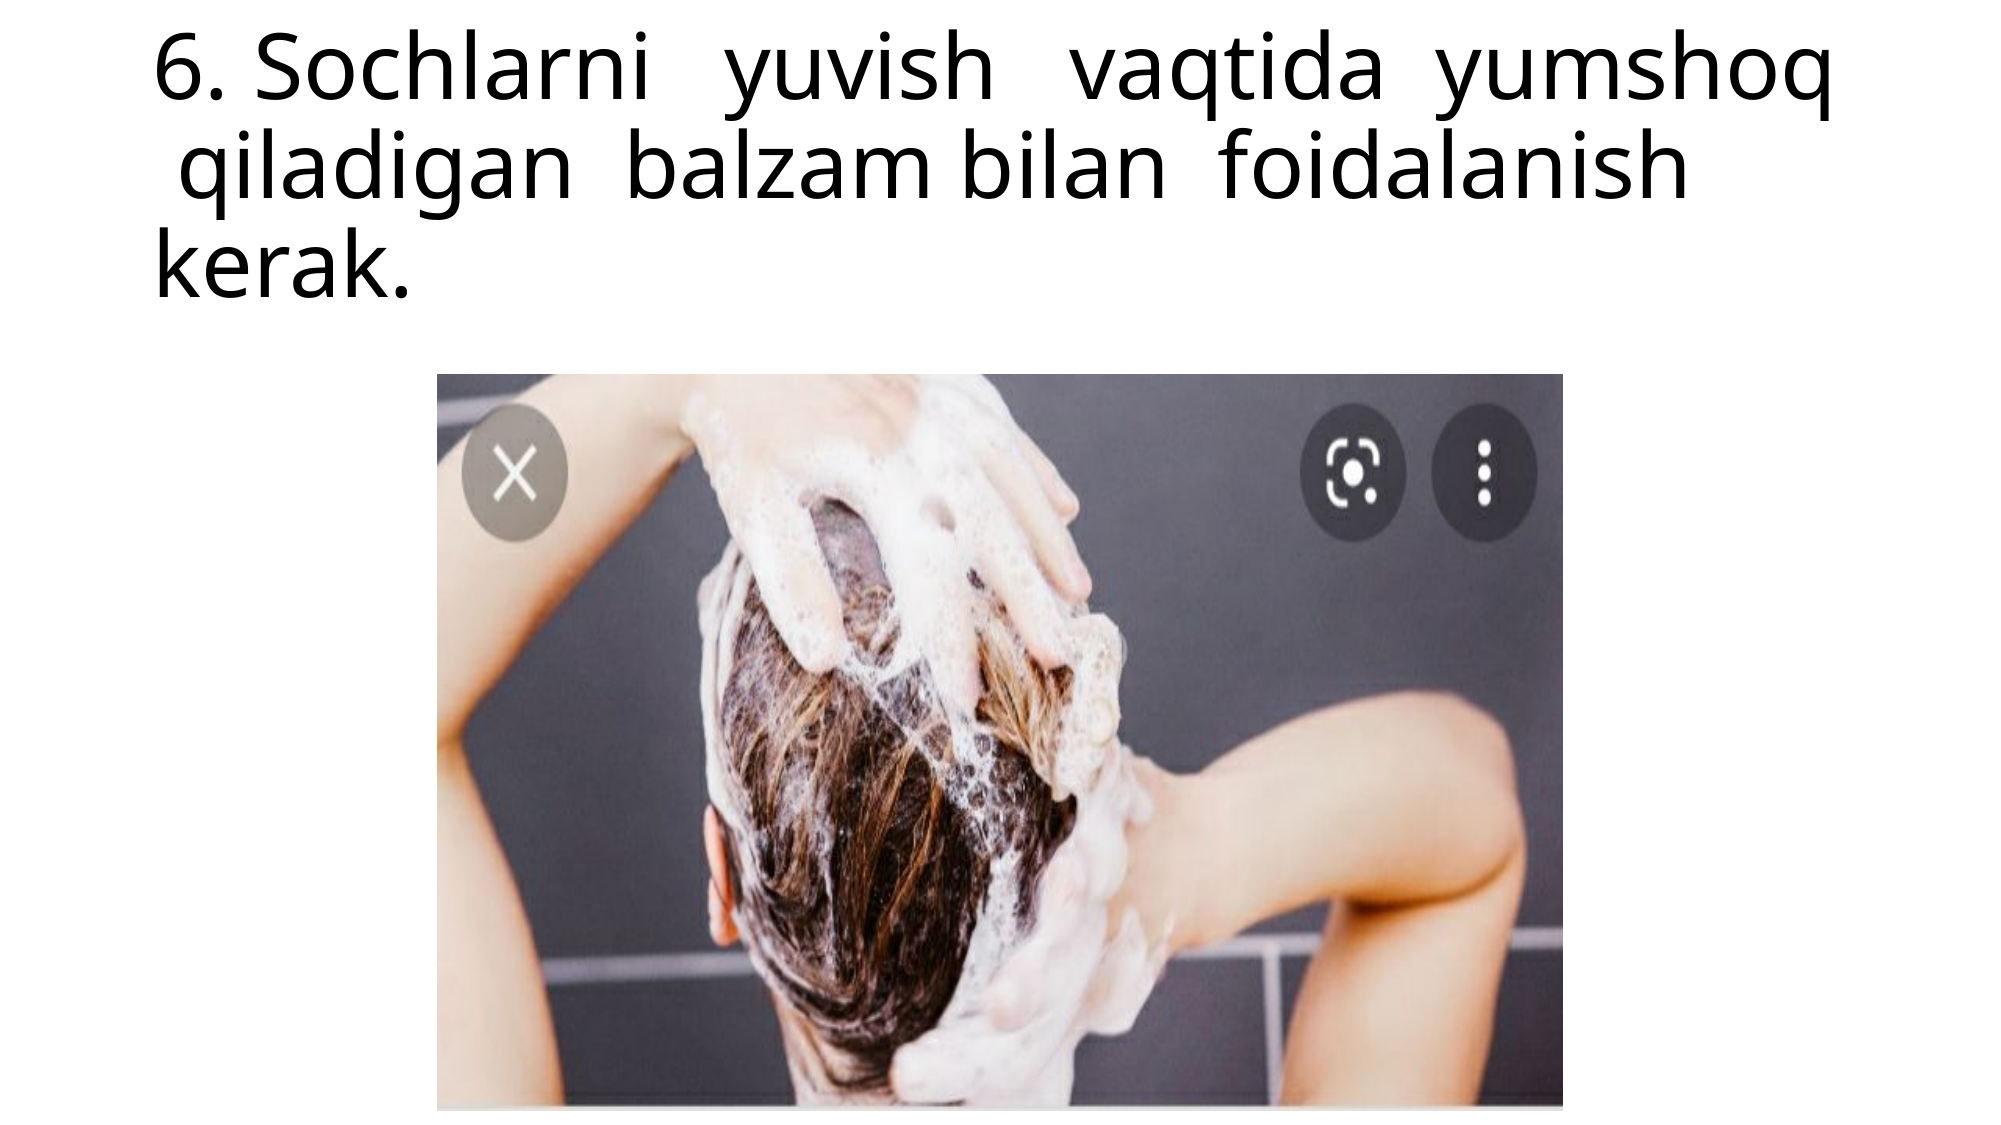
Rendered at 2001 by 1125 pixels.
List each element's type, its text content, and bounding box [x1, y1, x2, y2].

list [437, 374, 1563, 1111]
title 6. Sochlarni yuvish vaqtida yumshoq qiladigan balzam bilan foidalanish kerak. [137, 59, 1863, 278]
